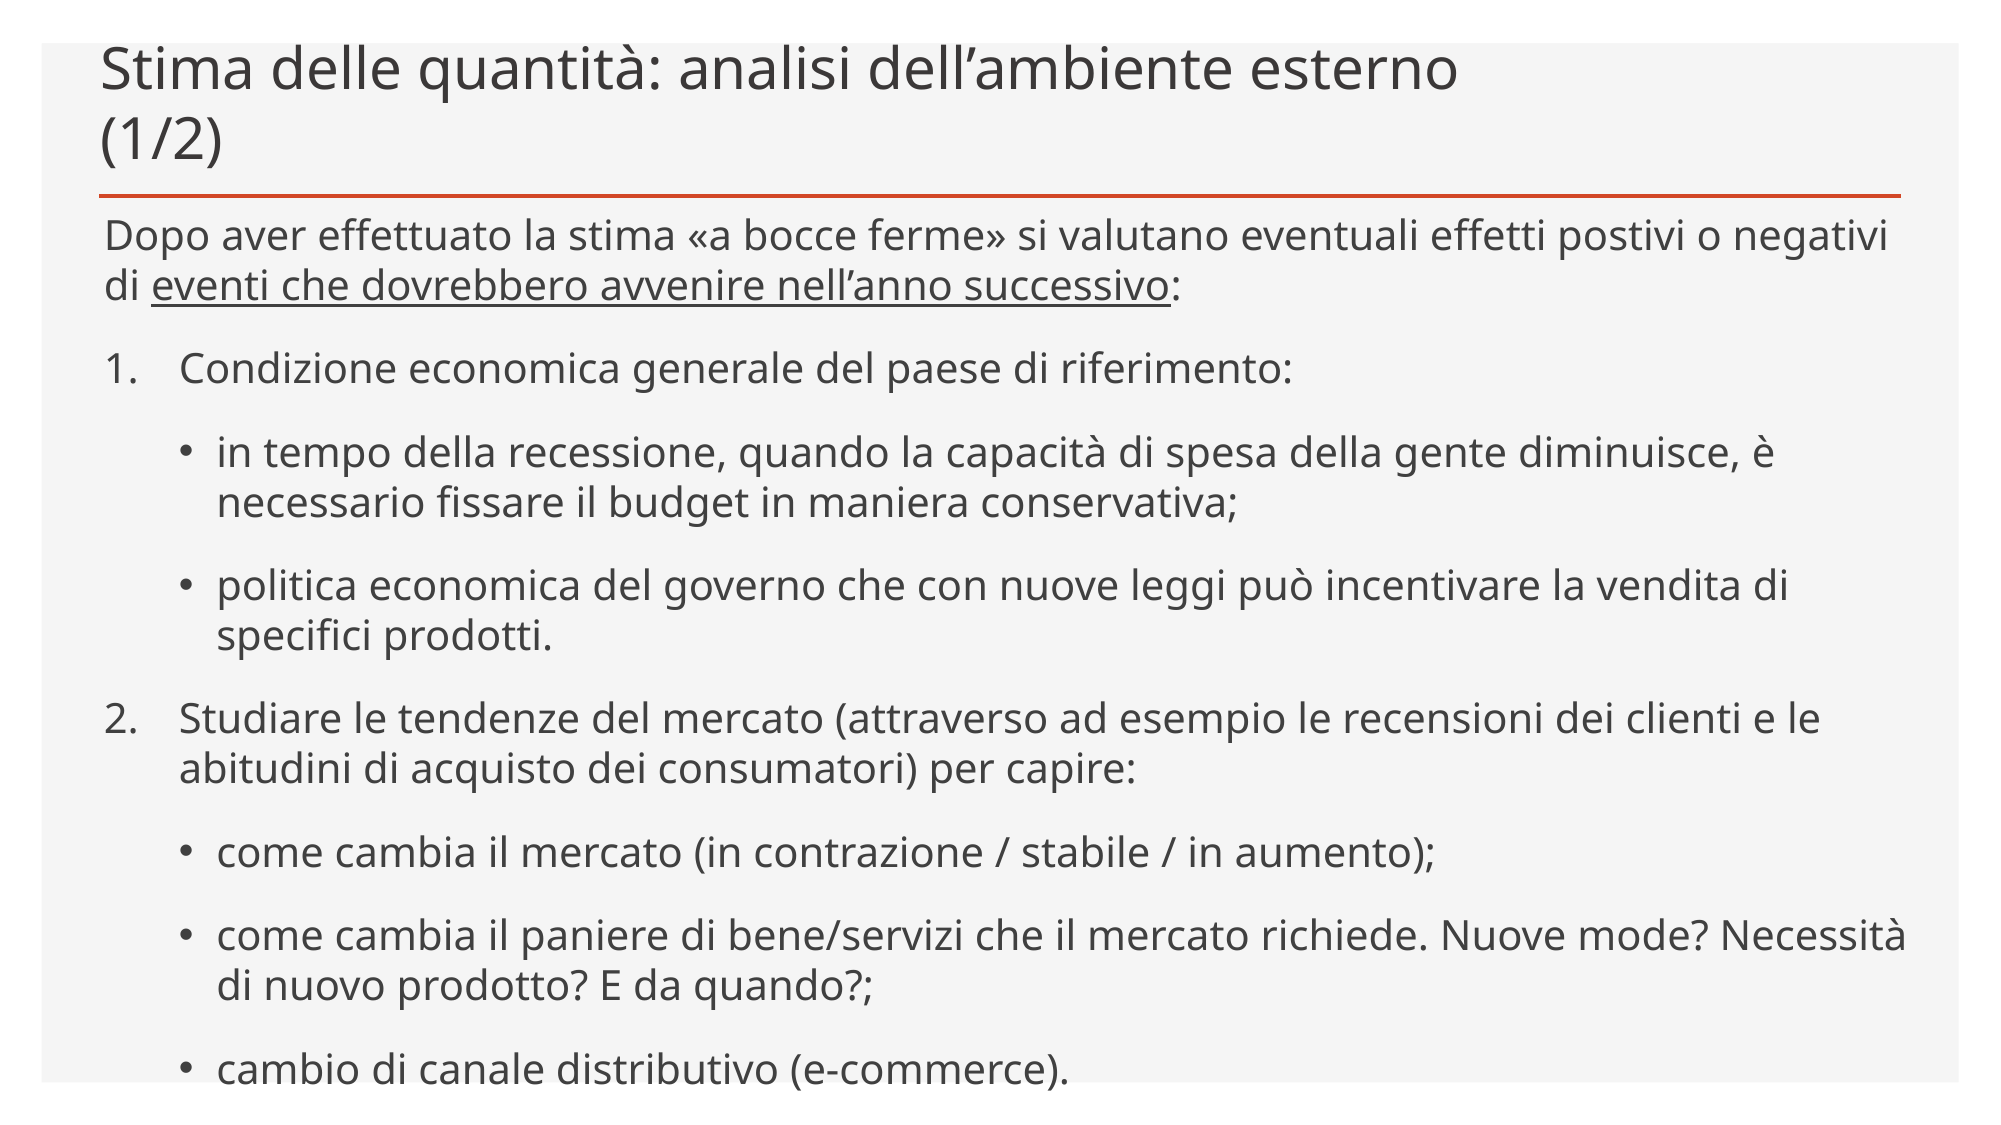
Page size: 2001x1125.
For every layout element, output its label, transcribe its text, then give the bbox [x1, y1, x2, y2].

title Stima delle quantità: analisi dell’ambiente esterno (1/2) [85, 73, 1605, 179]
text_box Dopo aver effettuato la stima «a bocce ferme» si valutano eventuali effetti postivi o negativi di eventi che dovrebbero avvenire nell’anno successivo: Condizione economica generale del paese di riferimento: in tempo della recessione, quando la capacità di spesa della gente diminuisce, è necessario fissare il budget in maniera conservativa; politica economica del governo che con nuove leggi può incentivare la vendita di specifici prodotti. Studiare le tendenze del mercato (attraverso ad esempio le recensioni dei clienti e le abitudini di acquisto dei consumatori) per capire: come cambia il mercato (in contrazione / stabile / in aumento); come cambia il paniere di bene/servizi che il mercato richiede. Nuove mode? Necessità di nuovo prodotto? E da quando?; cambio di canale distributivo (e-commerce). [88, 201, 1928, 1068]
